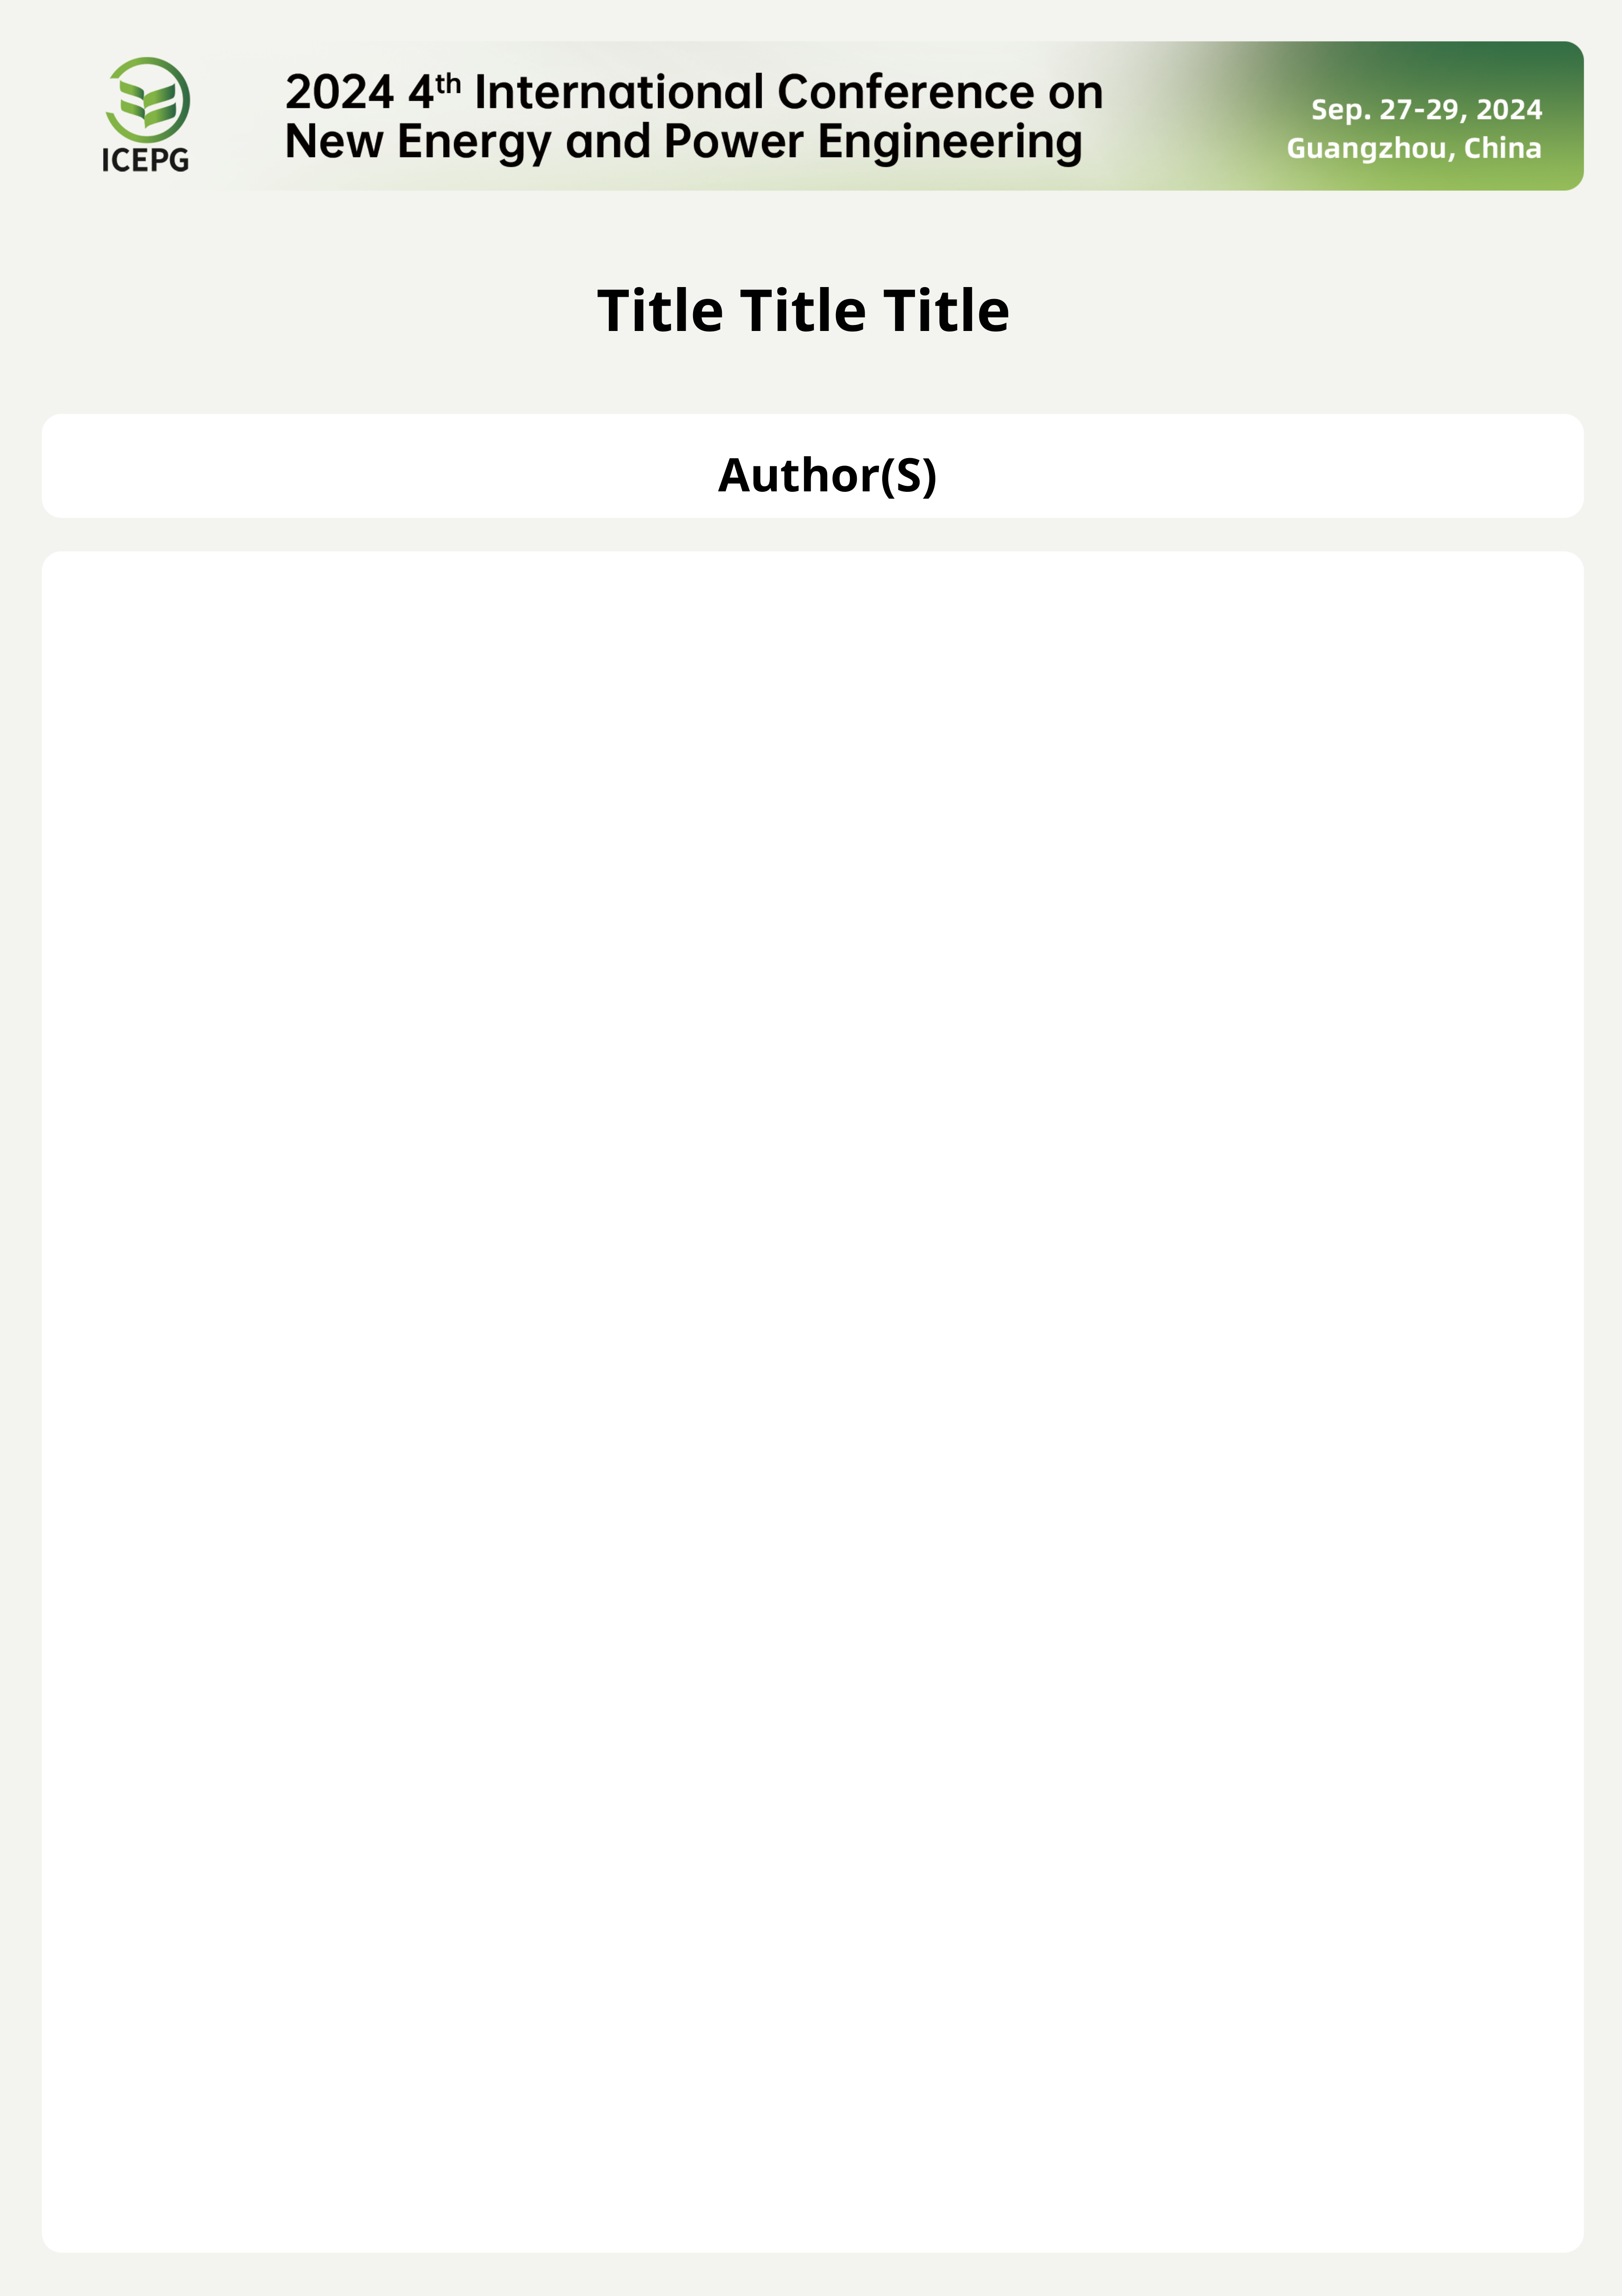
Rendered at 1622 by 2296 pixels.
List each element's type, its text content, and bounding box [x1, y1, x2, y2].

text_box Title Title Title [43, 269, 1565, 346]
picture [0, 0, 1622, 2296]
text_box Author(S) [492, 441, 1163, 504]
